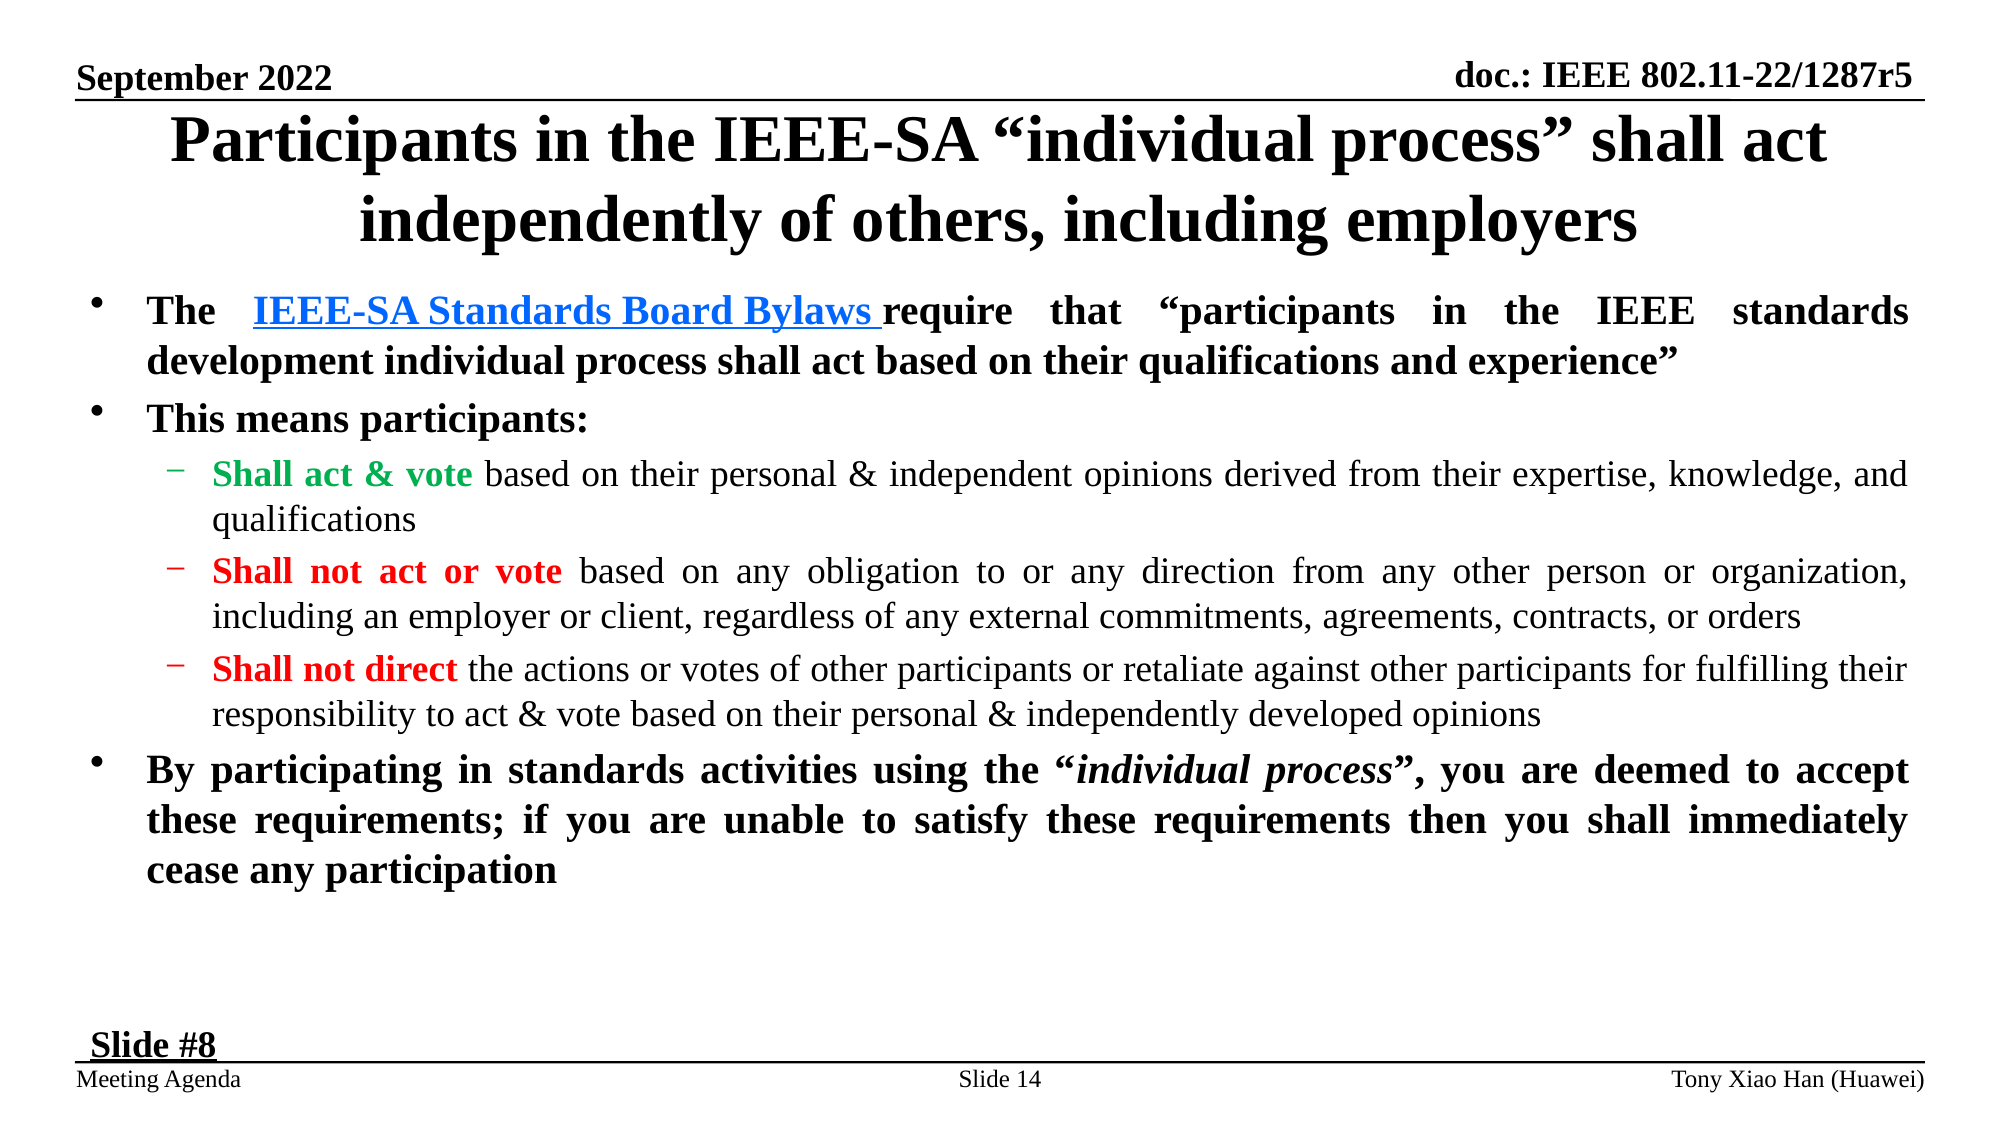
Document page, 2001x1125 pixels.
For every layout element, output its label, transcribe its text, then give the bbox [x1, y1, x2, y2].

text_box Slide #8 [75, 1012, 232, 1073]
text_box Participants in the IEEE-SA “individual process” shall act independently of others, including employers [75, 87, 1925, 263]
list The IEEE-SA Standards Board Bylaws require that “participants in the IEEE standards development individual process shall act based on their qualifications and experience” This means participants: Shall act & vote based on their personal & independent opinions derived from their expertise, knowledge, and qualifications Shall not act or vote based on any obligation to or any direction from any other person or organization, including an employer or client, regardless of any external commitments, agreements, contracts, or orders Shall not direct the actions or votes of other participants or retaliate against other participants for fulfilling their responsibility to act & vote based on their personal & independently developed opinions By participating in standards activities using the “individual process”, you are deemed to accept these requirements; if you are unable to satisfy these requirements then you shall immediately cease any participation [75, 275, 1925, 1038]
